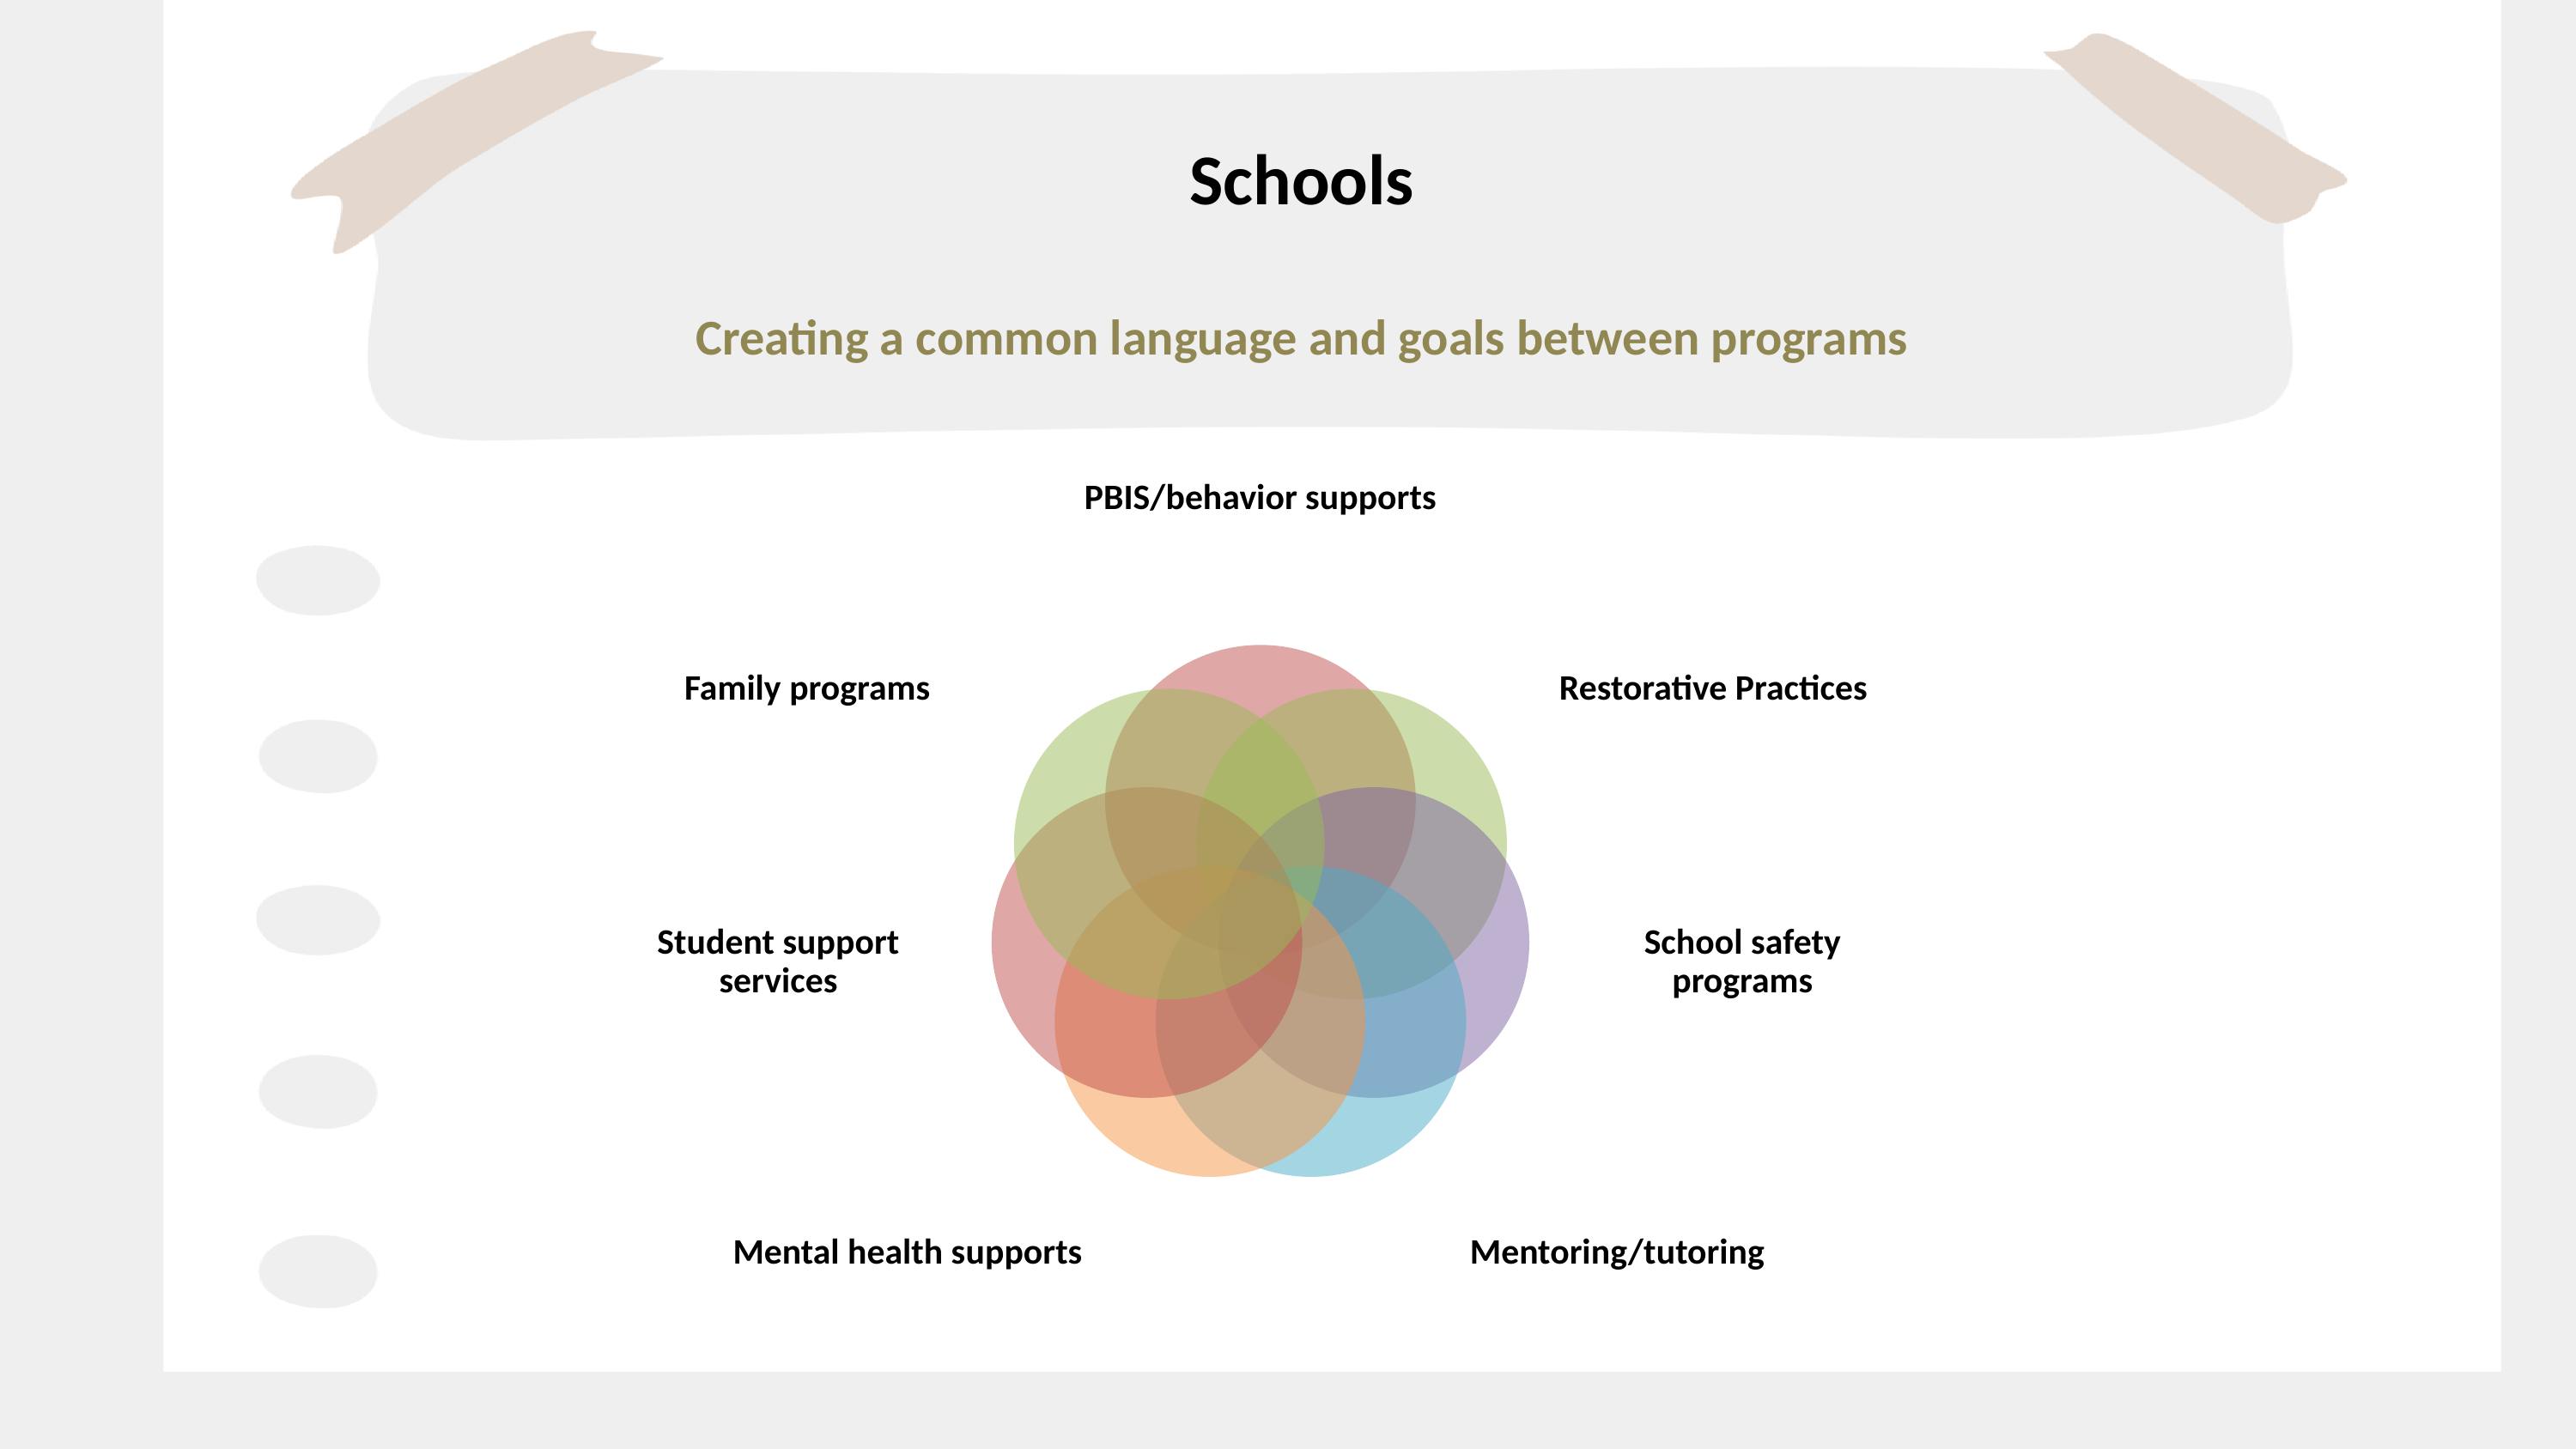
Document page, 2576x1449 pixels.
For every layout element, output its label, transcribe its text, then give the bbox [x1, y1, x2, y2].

text_box [162, 0, 2503, 1372]
text_box Schools Creating a common language and goals between programs [507, 127, 2097, 372]
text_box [161, 402, 2360, 1355]
